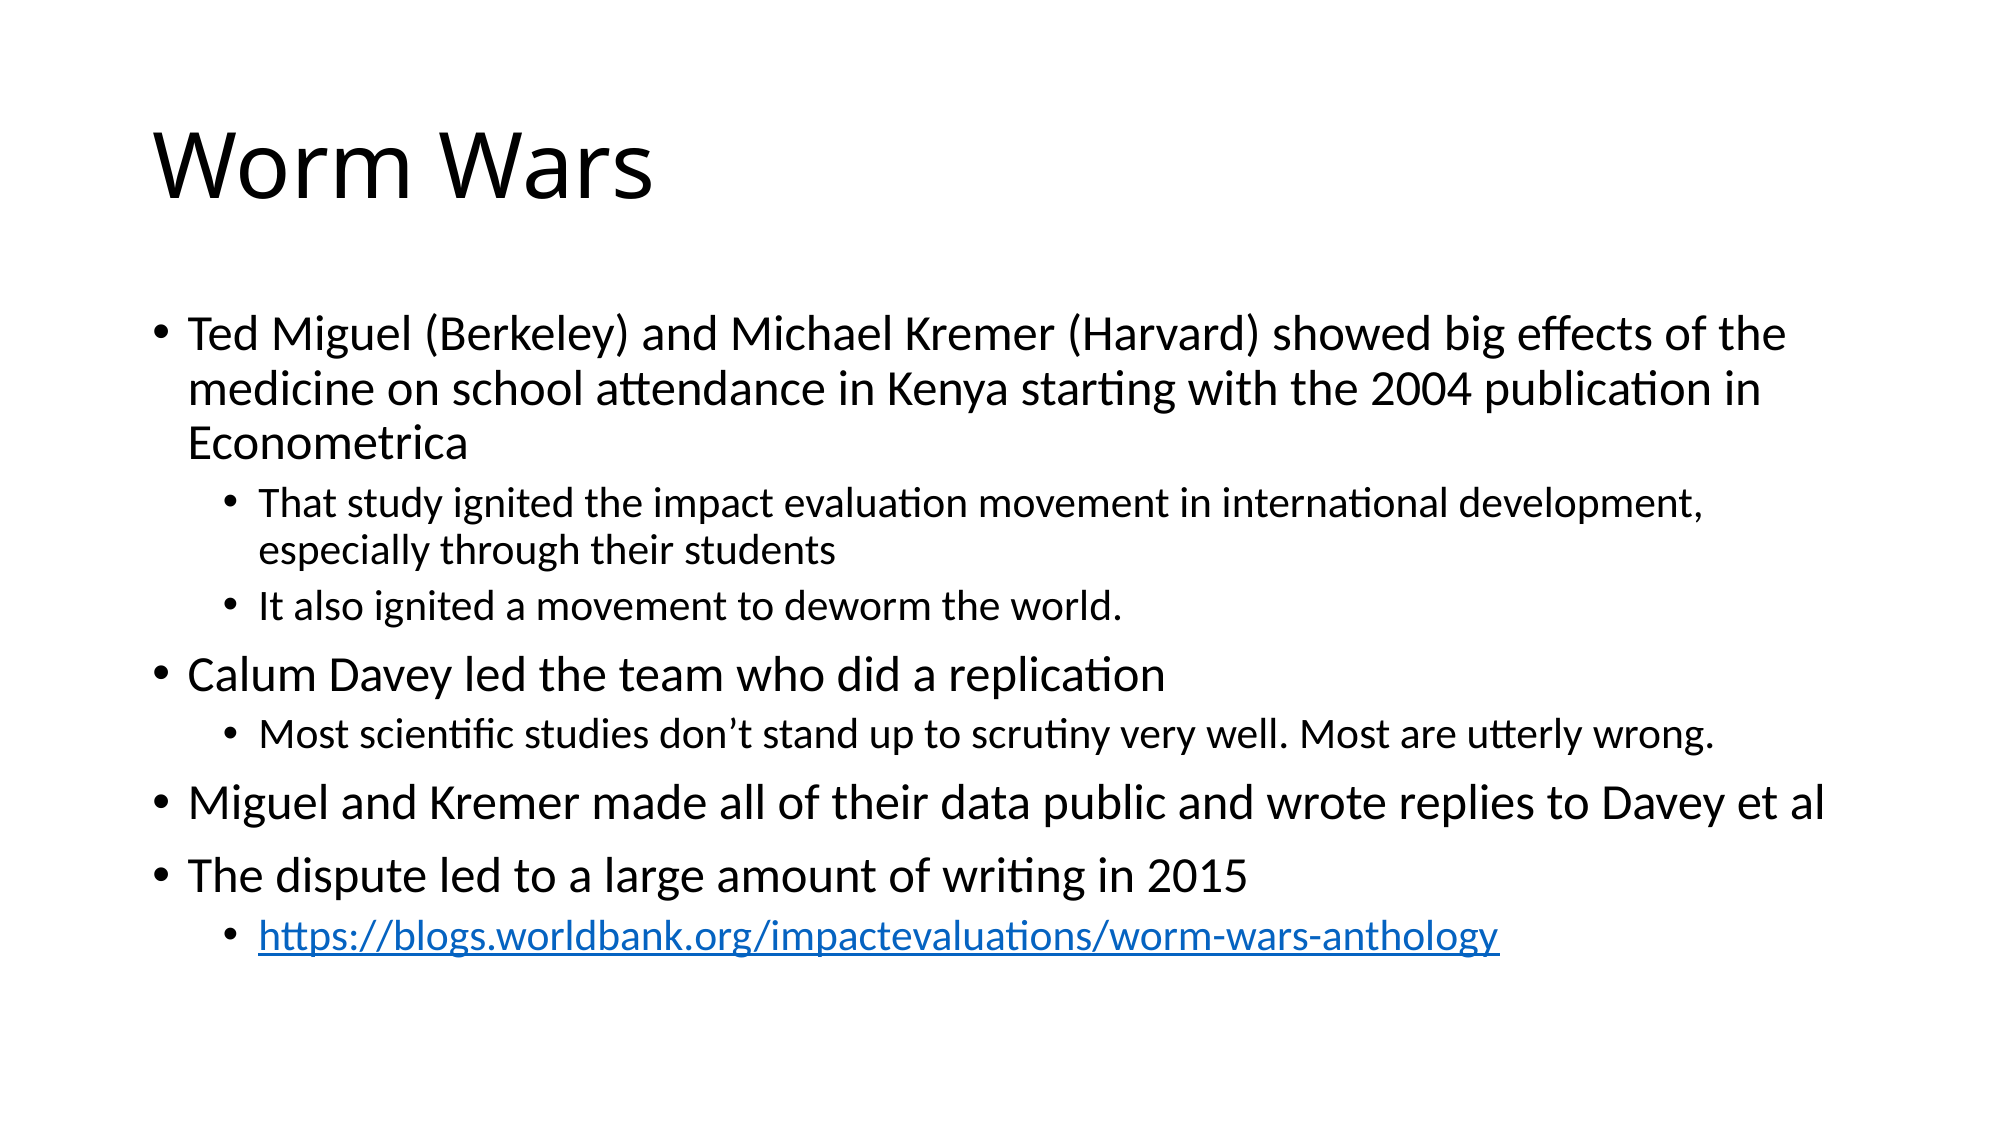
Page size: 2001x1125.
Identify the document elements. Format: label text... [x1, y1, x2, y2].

list Ted Miguel (Berkeley) and Michael Kremer (Harvard) showed big effects of the medicine on school attendance in Kenya starting with the 2004 publication in Econometrica That study ignited the impact evaluation movement in international development, especially through their students It also ignited a movement to deworm the world. Calum Davey led the team who did a replication Most scientific studies don’t stand up to scrutiny very well. Most are utterly wrong. Miguel and Kremer made all of their data public and wrote replies to Davey et al The dispute led to a large amount of writing in 2015 https://blogs.worldbank.org/impactevaluations/worm-wars-anthology [137, 299, 1863, 1014]
title Worm Wars [137, 59, 1863, 278]
